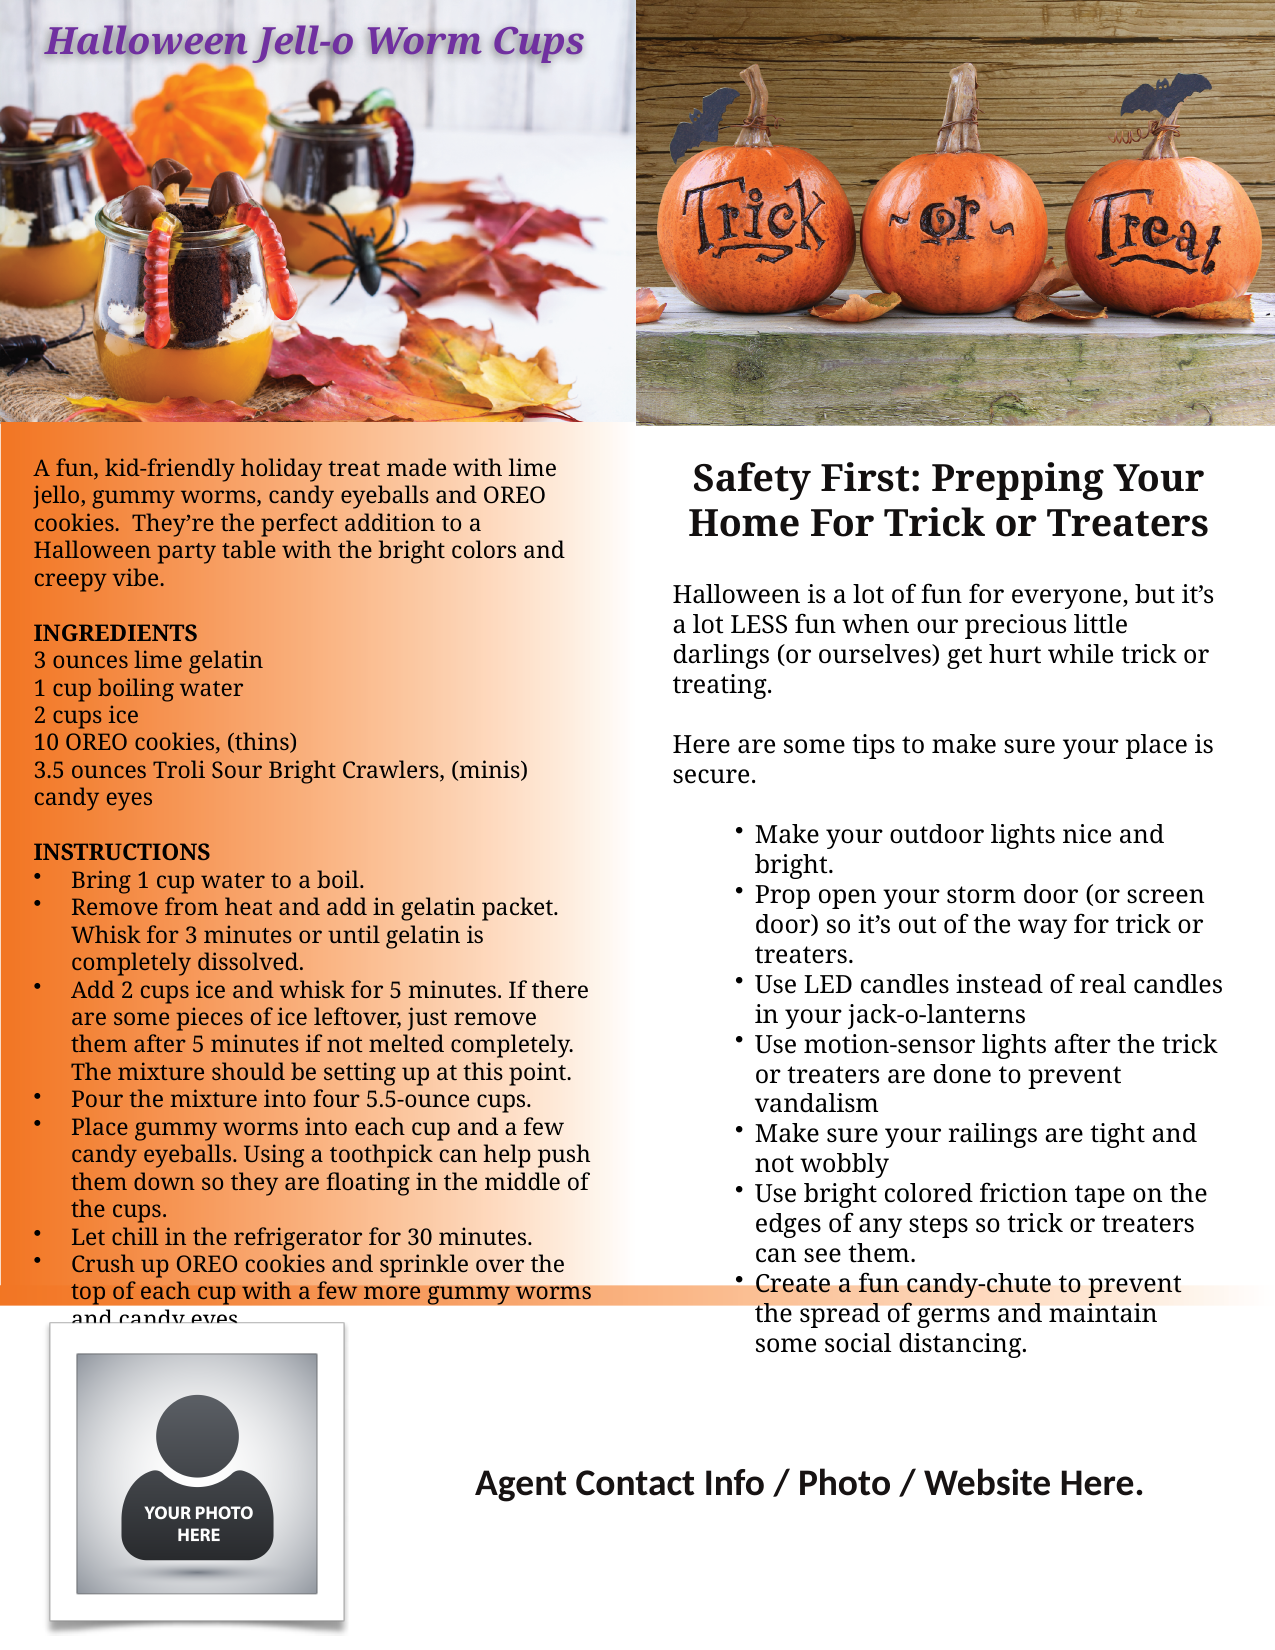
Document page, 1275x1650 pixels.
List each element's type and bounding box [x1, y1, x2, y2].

text_box [42, 1319, 354, 1637]
picture [0, 0, 1275, 1650]
